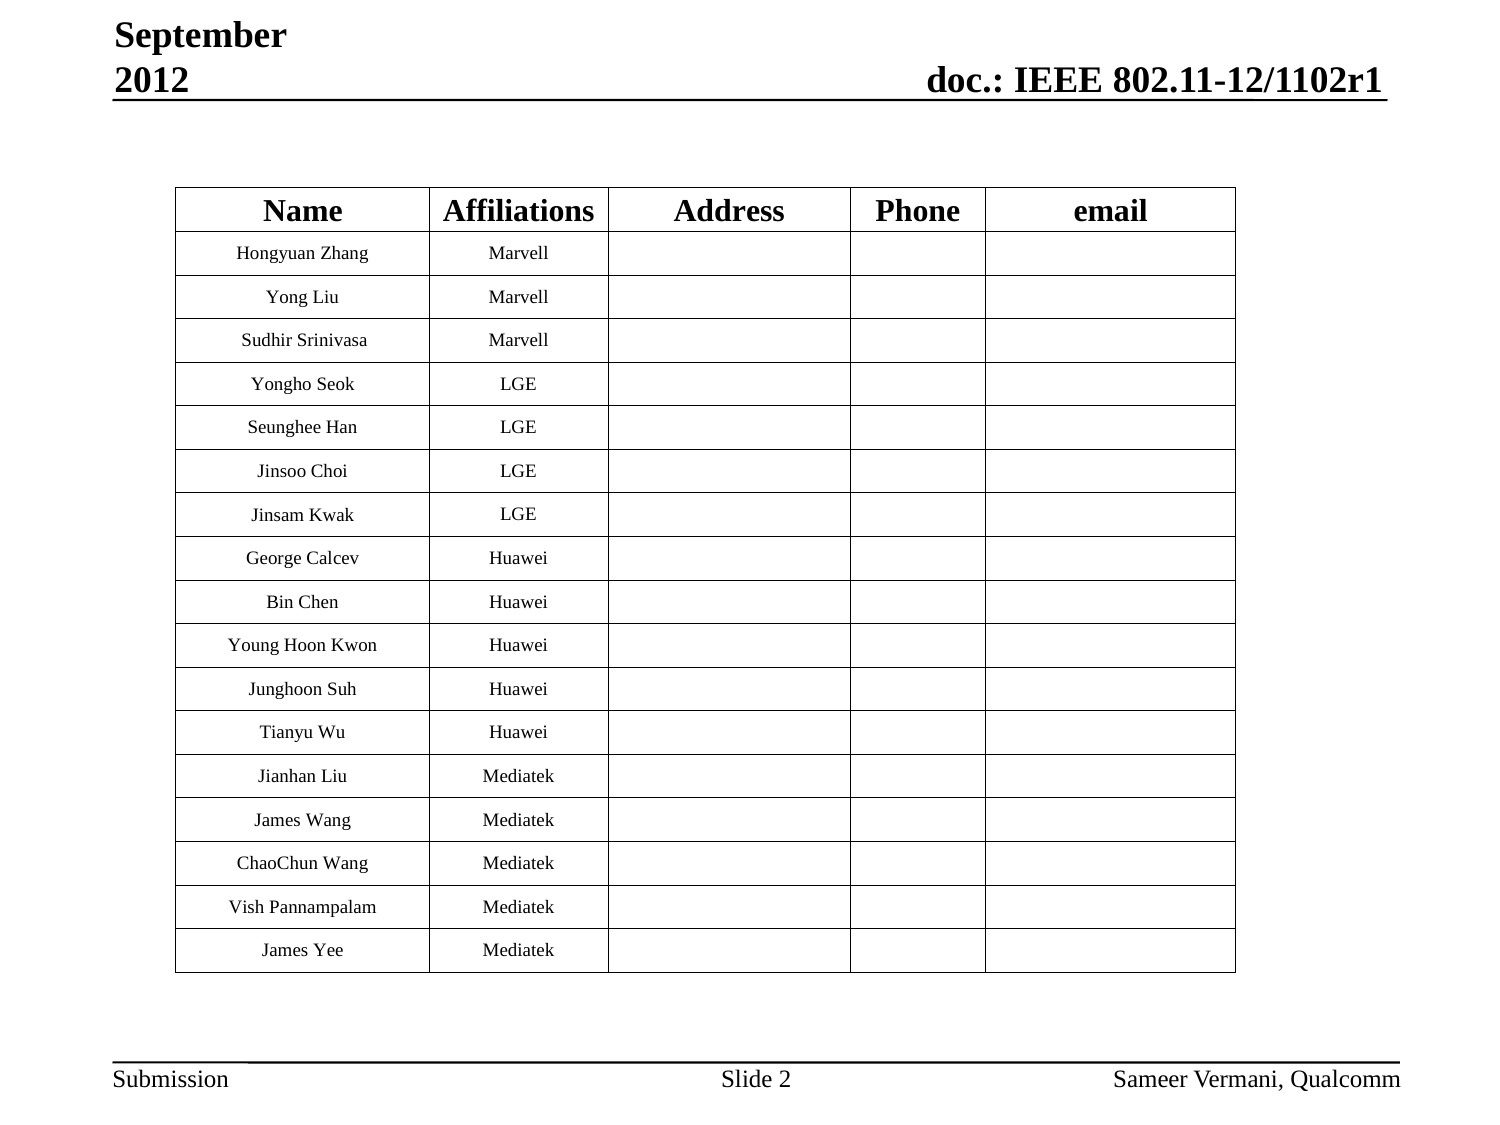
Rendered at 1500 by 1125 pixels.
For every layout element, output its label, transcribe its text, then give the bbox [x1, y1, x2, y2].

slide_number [114, 54, 333, 101]
slide_number Slide 2 [712, 1061, 800, 1093]
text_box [163, 187, 1321, 1009]
footer Sameer Vermani, Qualcomm [1082, 1061, 1402, 1093]
